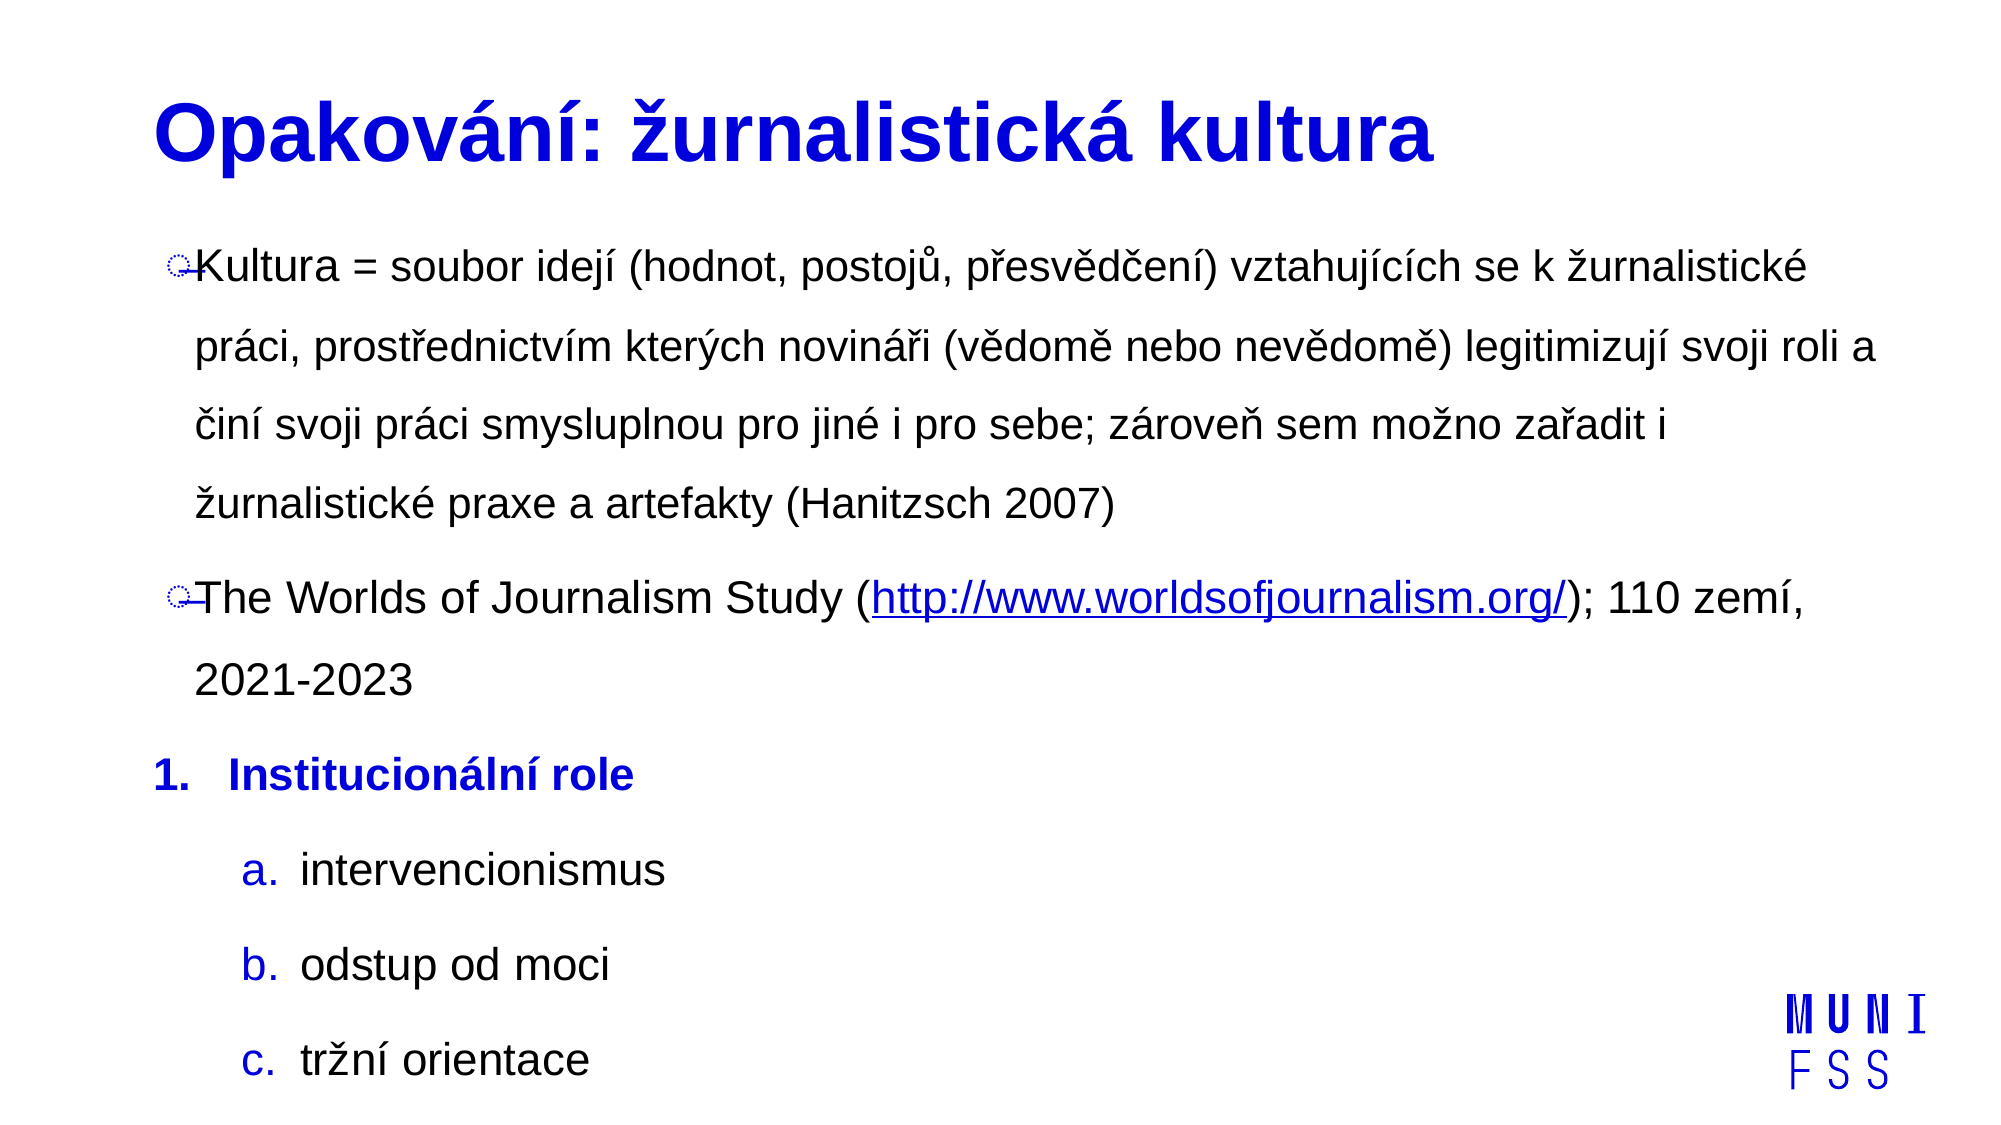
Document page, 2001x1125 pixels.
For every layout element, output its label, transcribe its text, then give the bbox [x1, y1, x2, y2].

list Kultura = soubor idejí (hodnot, postojů, přesvědčení) vztahujících se k žurnalistické práci, prostřednictvím kterých novináři (vědomě nebo nevědomě) legitimizují svoji roli a činí svoji práci smysluplnou pro jiné i pro sebe; zároveň sem možno zařadit i žurnalistické praxe a artefakty (Hanitzsch 2007) The Worlds of Journalism Study (http://www.worldsofjournalism.org/); 110 zemí, 2021-2023 Institucionální role intervencionismus odstup od moci tržní orientace [153, 208, 1900, 995]
title Opakování: žurnalistická kultura [153, 94, 1729, 208]
